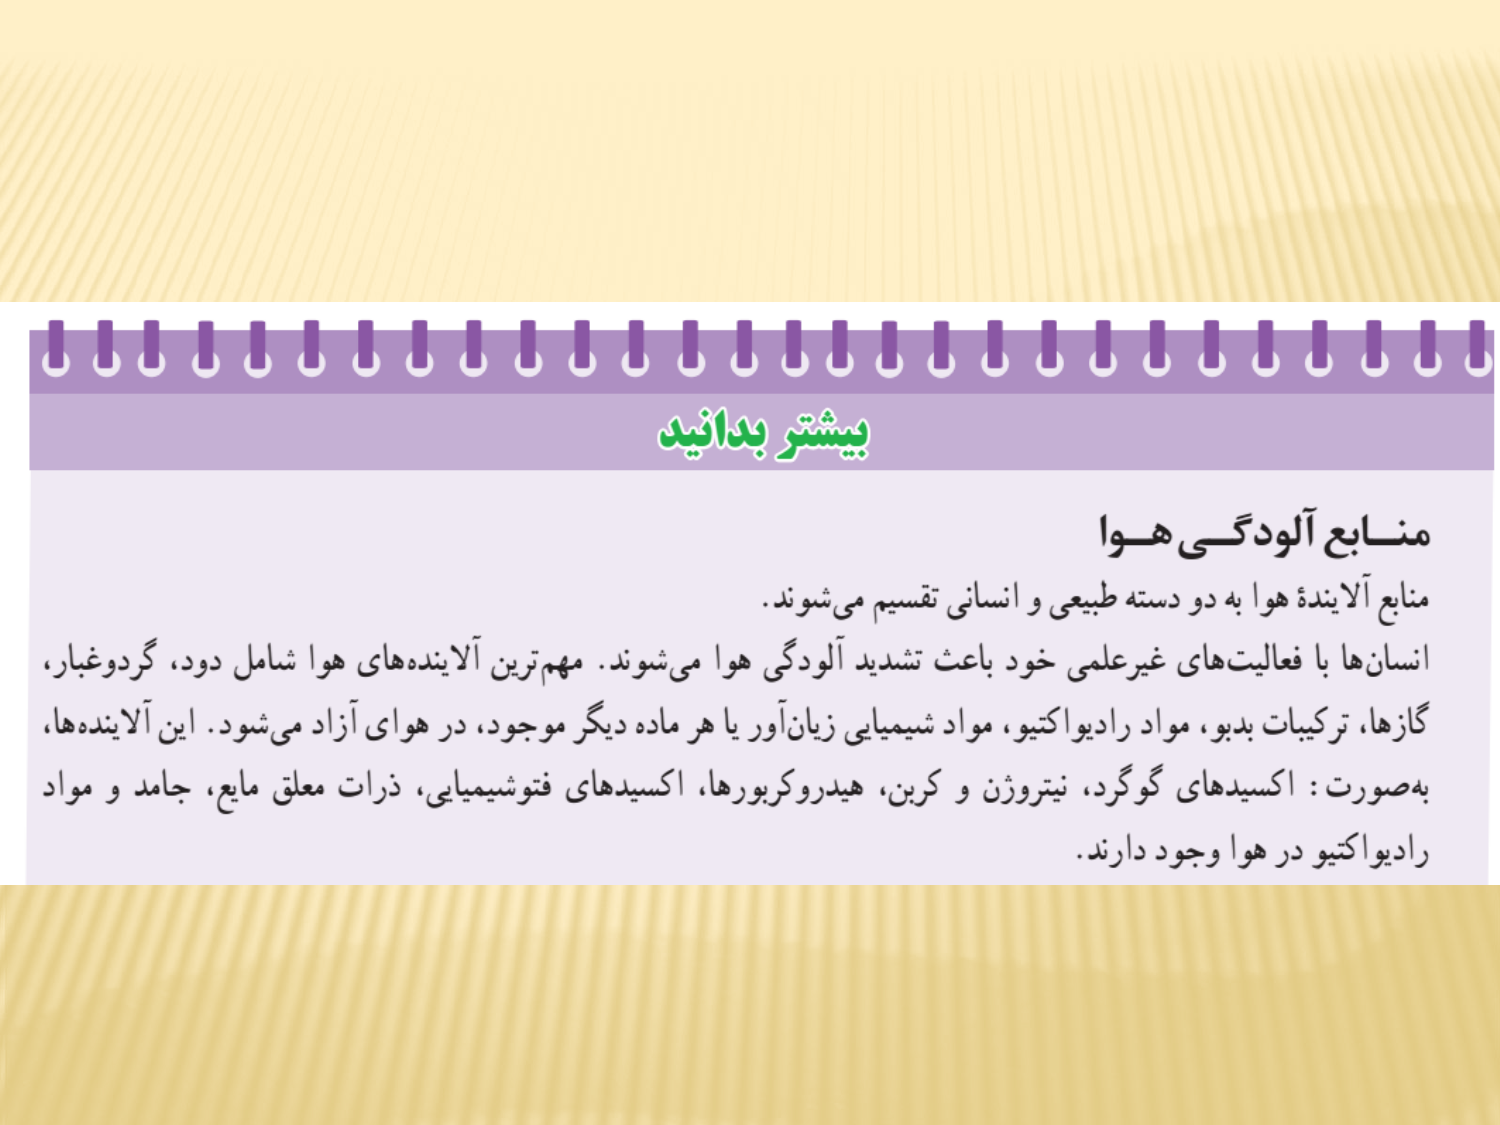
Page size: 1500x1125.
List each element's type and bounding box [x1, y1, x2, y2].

picture [0, 302, 1500, 885]
